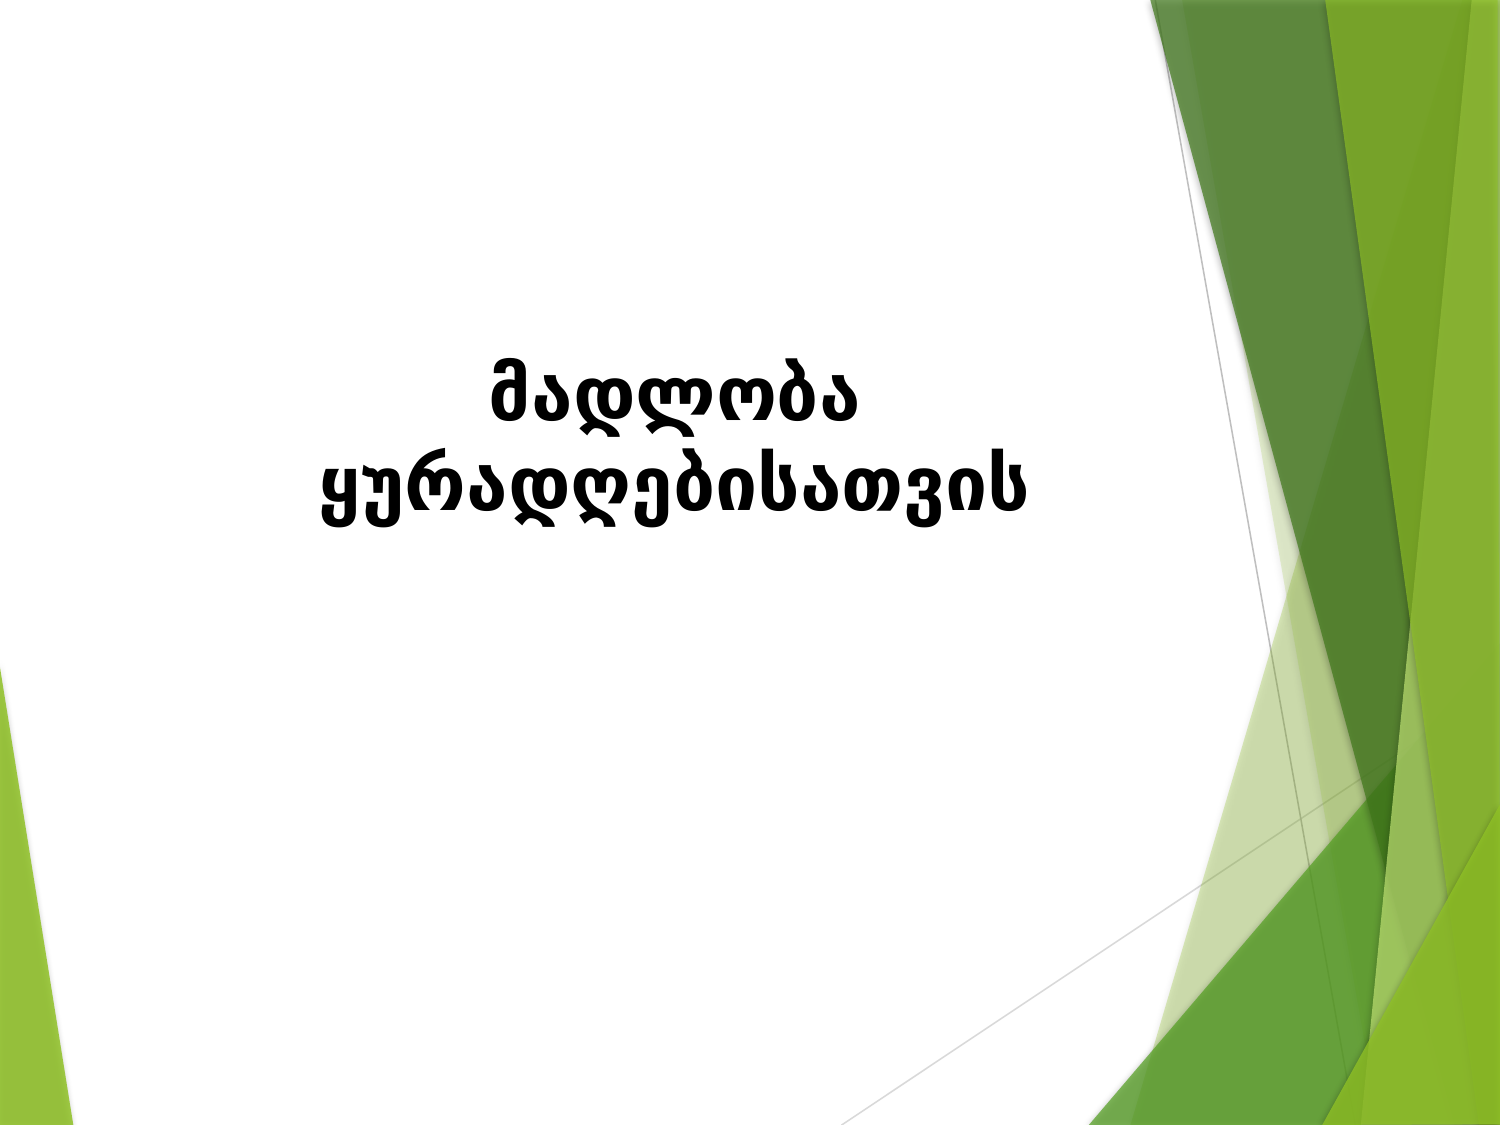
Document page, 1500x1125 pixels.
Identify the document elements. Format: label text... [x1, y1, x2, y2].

title მადლობა ყურადღებისათვის [112, 337, 1238, 555]
